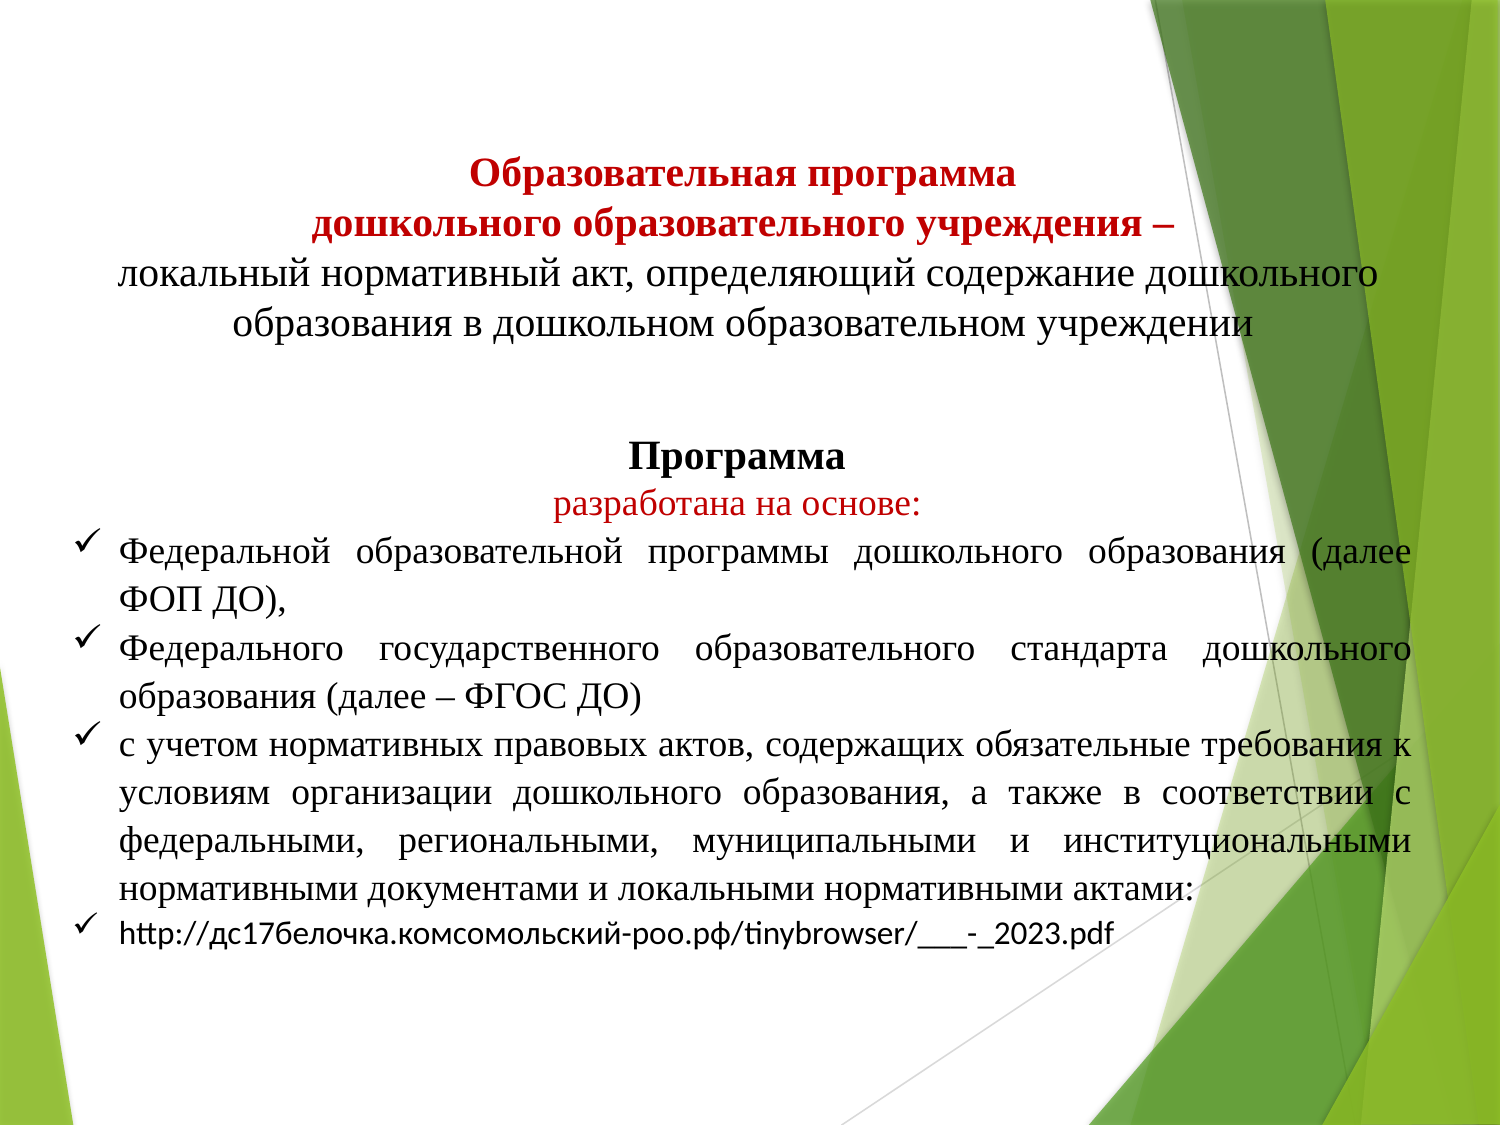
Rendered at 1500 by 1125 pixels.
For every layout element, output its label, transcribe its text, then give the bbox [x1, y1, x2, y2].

text_box Образовательная программа дошкольного образовательного учреждения – локальный нормативный акт, определяющий содержание дошкольного образования в дошкольном образовательном учреждении [57, 137, 1440, 352]
text_box Программа разработана на основе: Федеральной образовательной программы дошкольного образования (далее ФОП ДО), Федерального государственного образовательного стандарта дошкольного образования (далее – ФГОС ДО) с учетом нормативных правовых актов, содержащих обязательные требования к условиям организации дошкольного образования, а также в соответствии с федеральными, региональными, муниципальными и институциональными нормативными документами и локальными нормативными актами: http://дс17белочка.комсомольский-роо.рф/tinybrowser/___-_2023.pdf [57, 420, 1428, 959]
